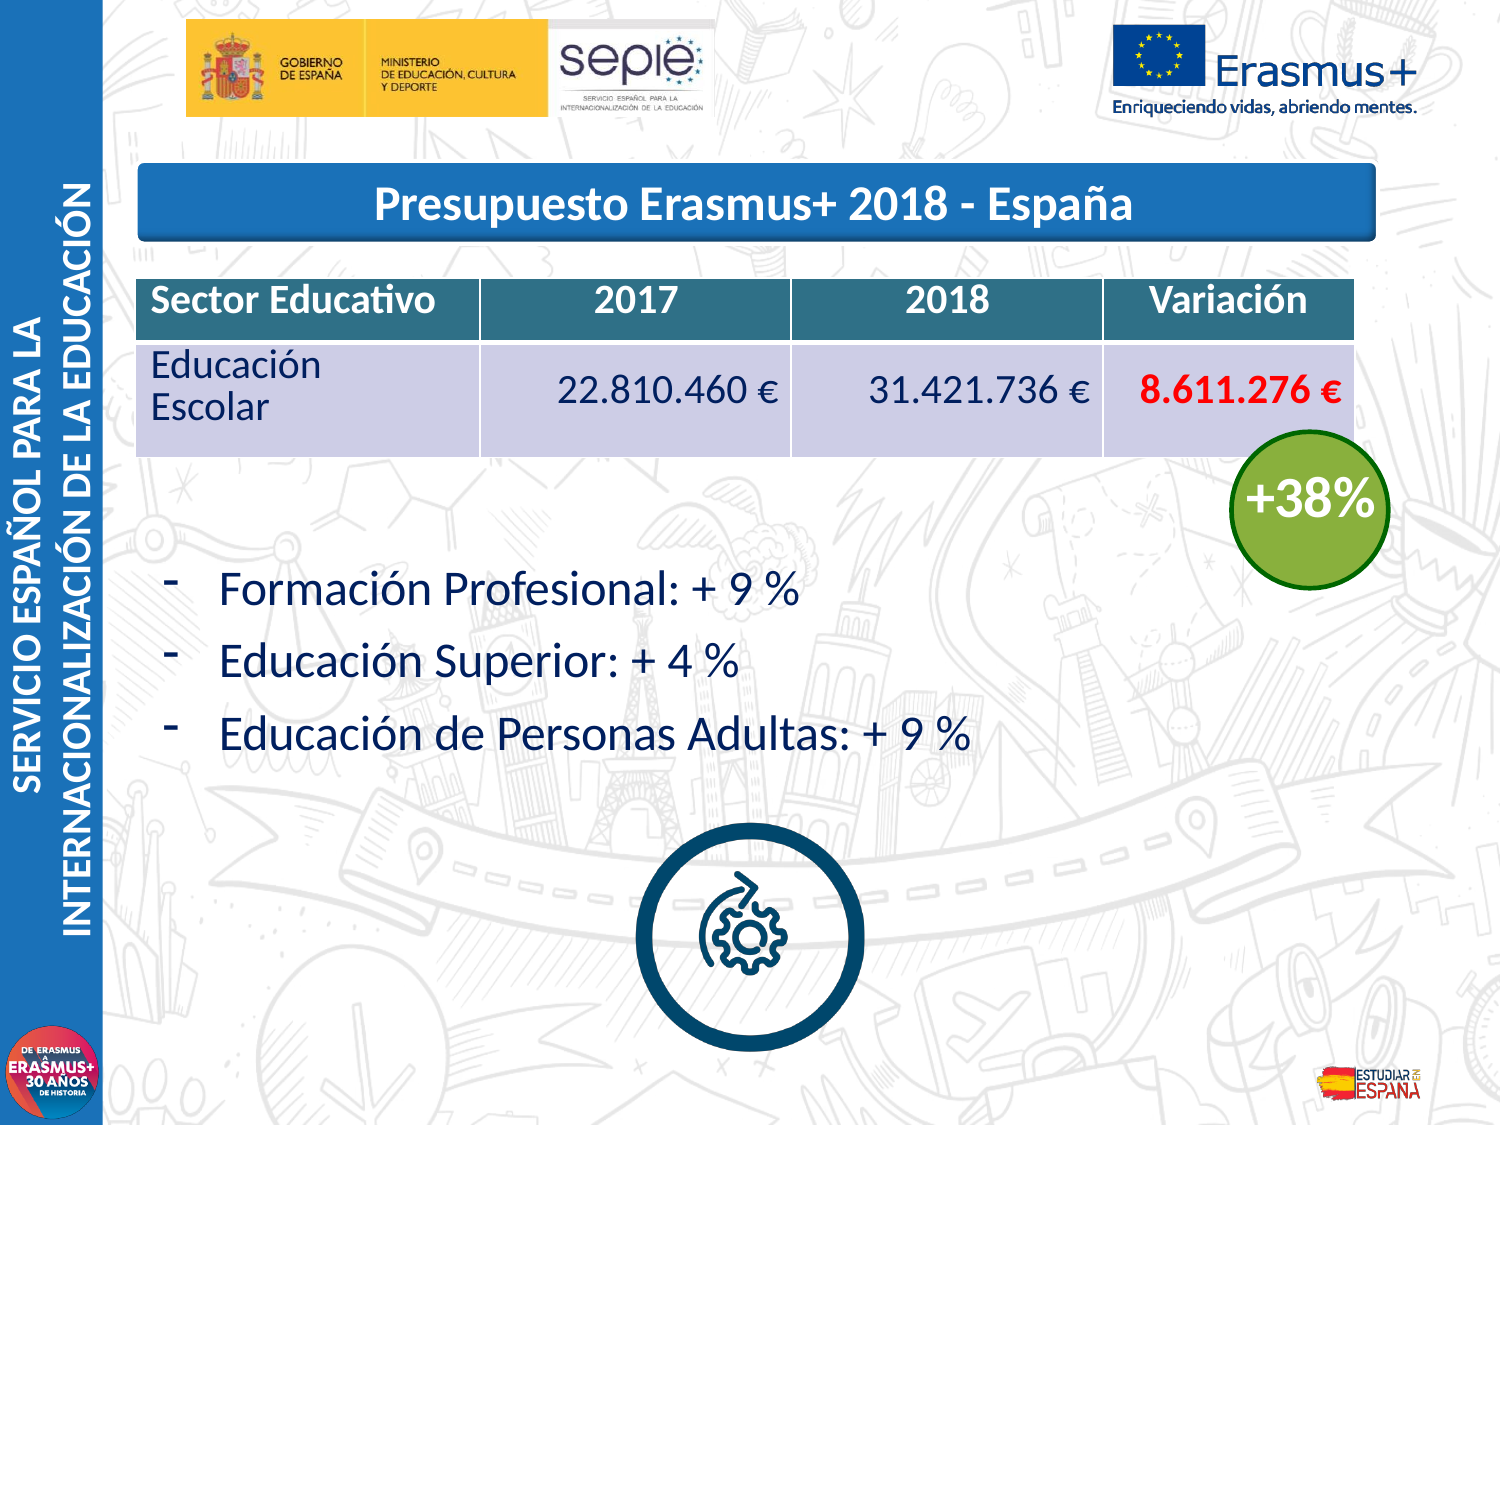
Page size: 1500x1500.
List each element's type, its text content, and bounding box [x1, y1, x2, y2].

table_header 2017 [481, 279, 790, 340]
table_cell 22.810.460 € [481, 345, 790, 457]
text_box Presupuesto Erasmus+ 2018 - España [372, 168, 1142, 231]
text_box [635, 822, 865, 1053]
text_box [1009, 0, 1500, 431]
text_box [3, 1023, 100, 1120]
table_cell Educación Escolar [136, 345, 479, 457]
table_cell 31.421.736 € [792, 345, 1102, 457]
text_box [1231, 469, 1243, 551]
title +38% [1243, 457, 1379, 711]
text_box [135, 160, 143, 167]
text_box [1379, 473, 1389, 547]
text_box [1252, 431, 1368, 457]
text_box SERVICIO ESPAÑOL PARA LA INTERNACIONALIZACIÓN DE LA EDUCACIÓN [6, 179, 103, 942]
table_cell 8.611.276 € [1104, 345, 1354, 457]
text_box [1371, 160, 1379, 168]
table_header 2018 [792, 279, 1102, 340]
text_box Formación Profesional: + 9 % Educación Superior: + 4 % Educación de Personas Adultas: + 9 % [160, 540, 980, 761]
table_header Sector Educativo [136, 279, 479, 340]
picture [103, 0, 1500, 1125]
text_box [1373, 236, 1379, 244]
text_box [135, 160, 1379, 244]
table_header Variación [1104, 279, 1354, 340]
